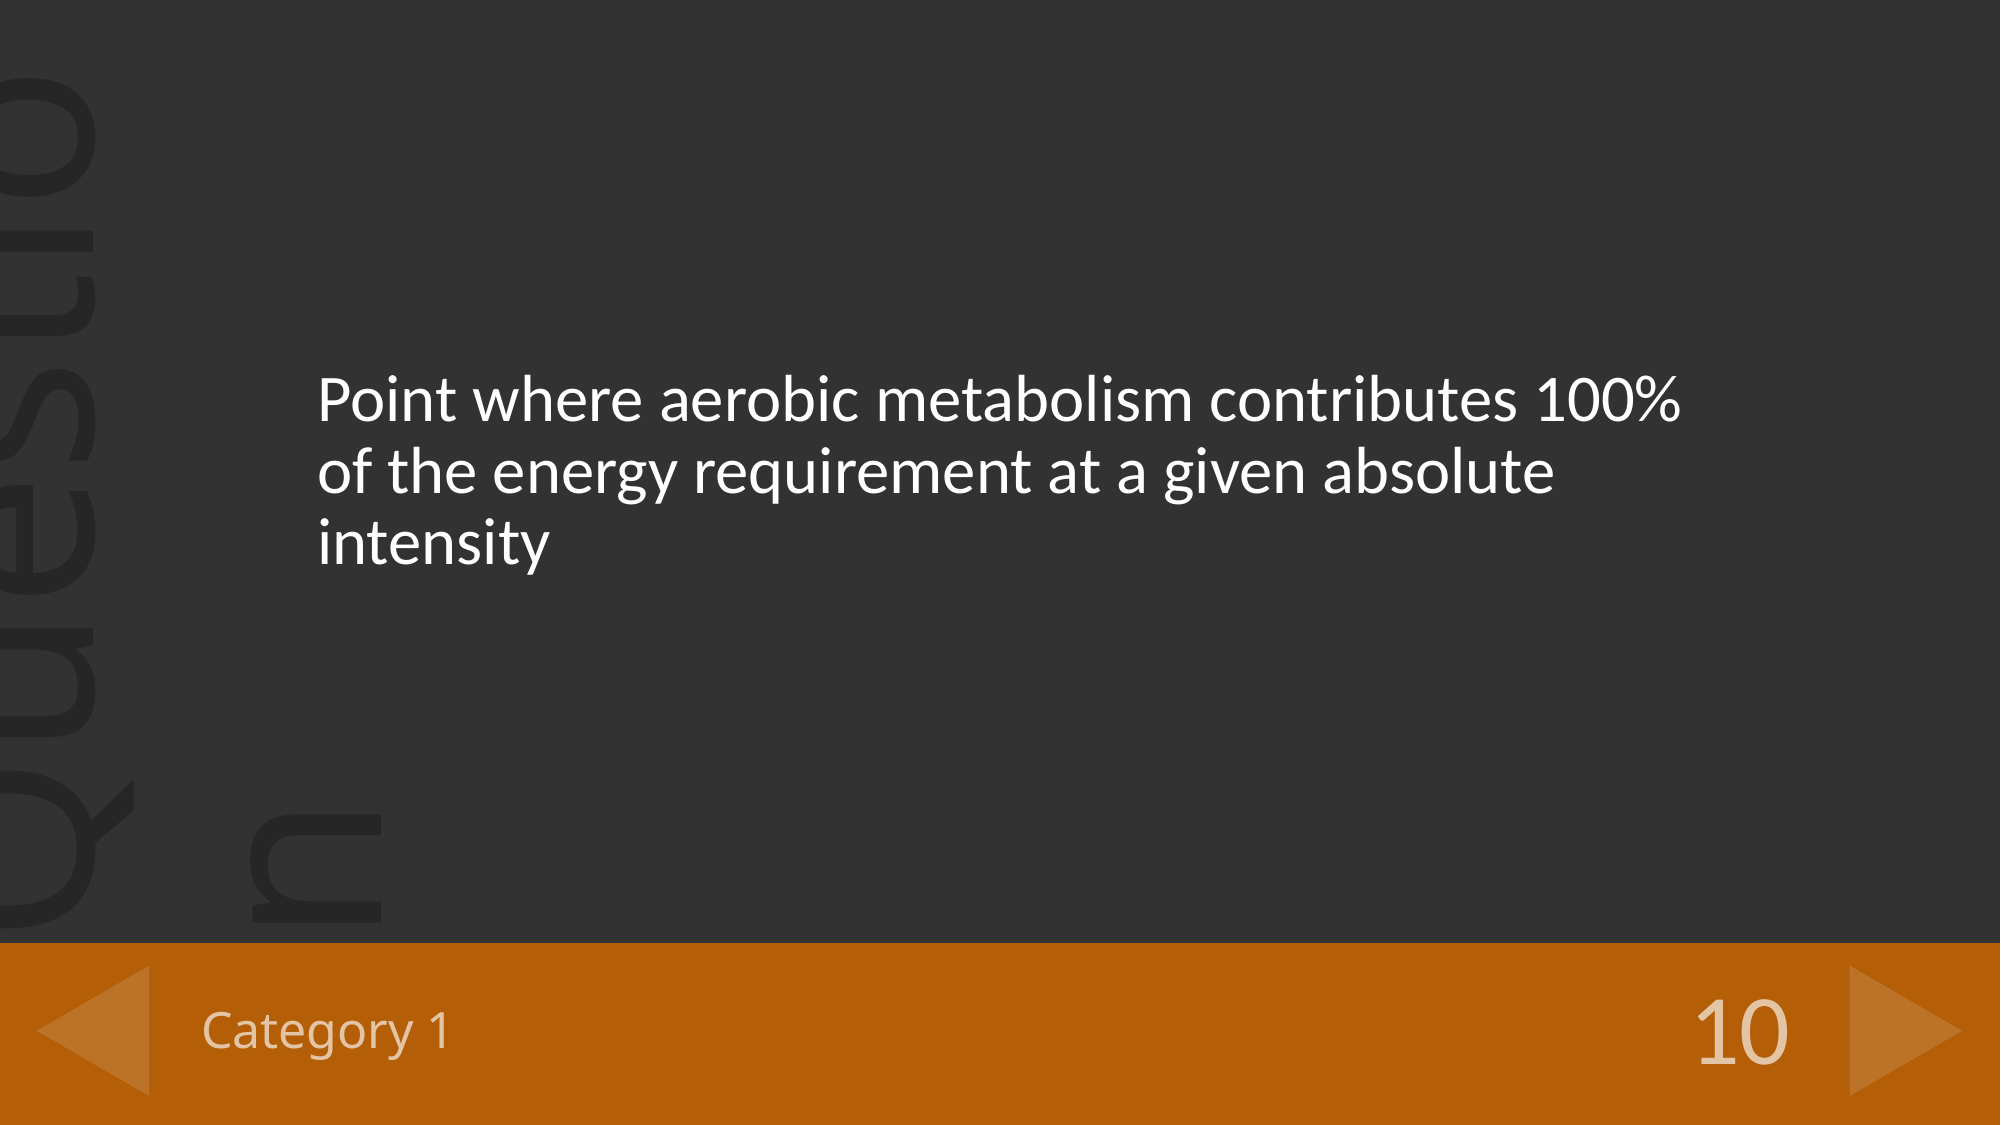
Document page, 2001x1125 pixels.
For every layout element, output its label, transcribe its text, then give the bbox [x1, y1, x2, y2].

list 10 [1494, 967, 1806, 1097]
title Category 1 [185, 967, 1494, 1097]
list Point where aerobic metabolism contributes 100% of the energy requirement at a given absolute intensity [302, 307, 1760, 636]
